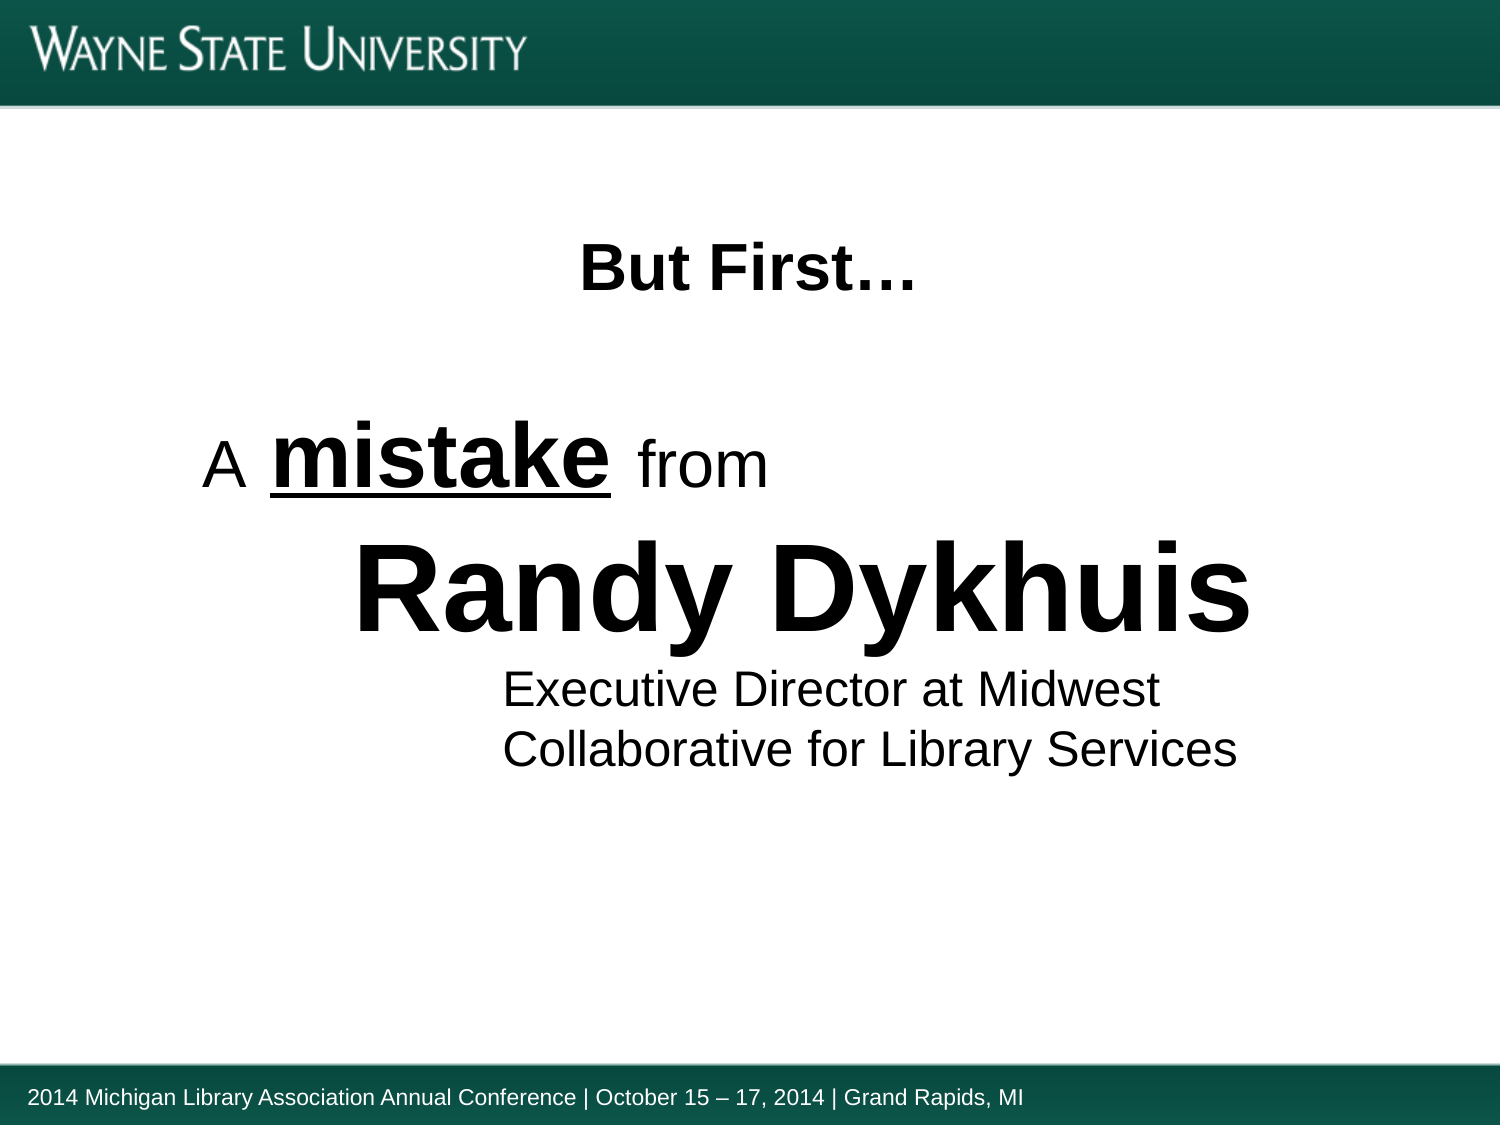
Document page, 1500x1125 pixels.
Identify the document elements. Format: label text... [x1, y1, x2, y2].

picture [0, 0, 1500, 109]
text_box A mistake from Randy Dykhuis Executive Director at Midwest Collaborative for Library Services [187, 388, 1363, 784]
picture [0, 1063, 1500, 1125]
text_box But First… [564, 216, 936, 312]
